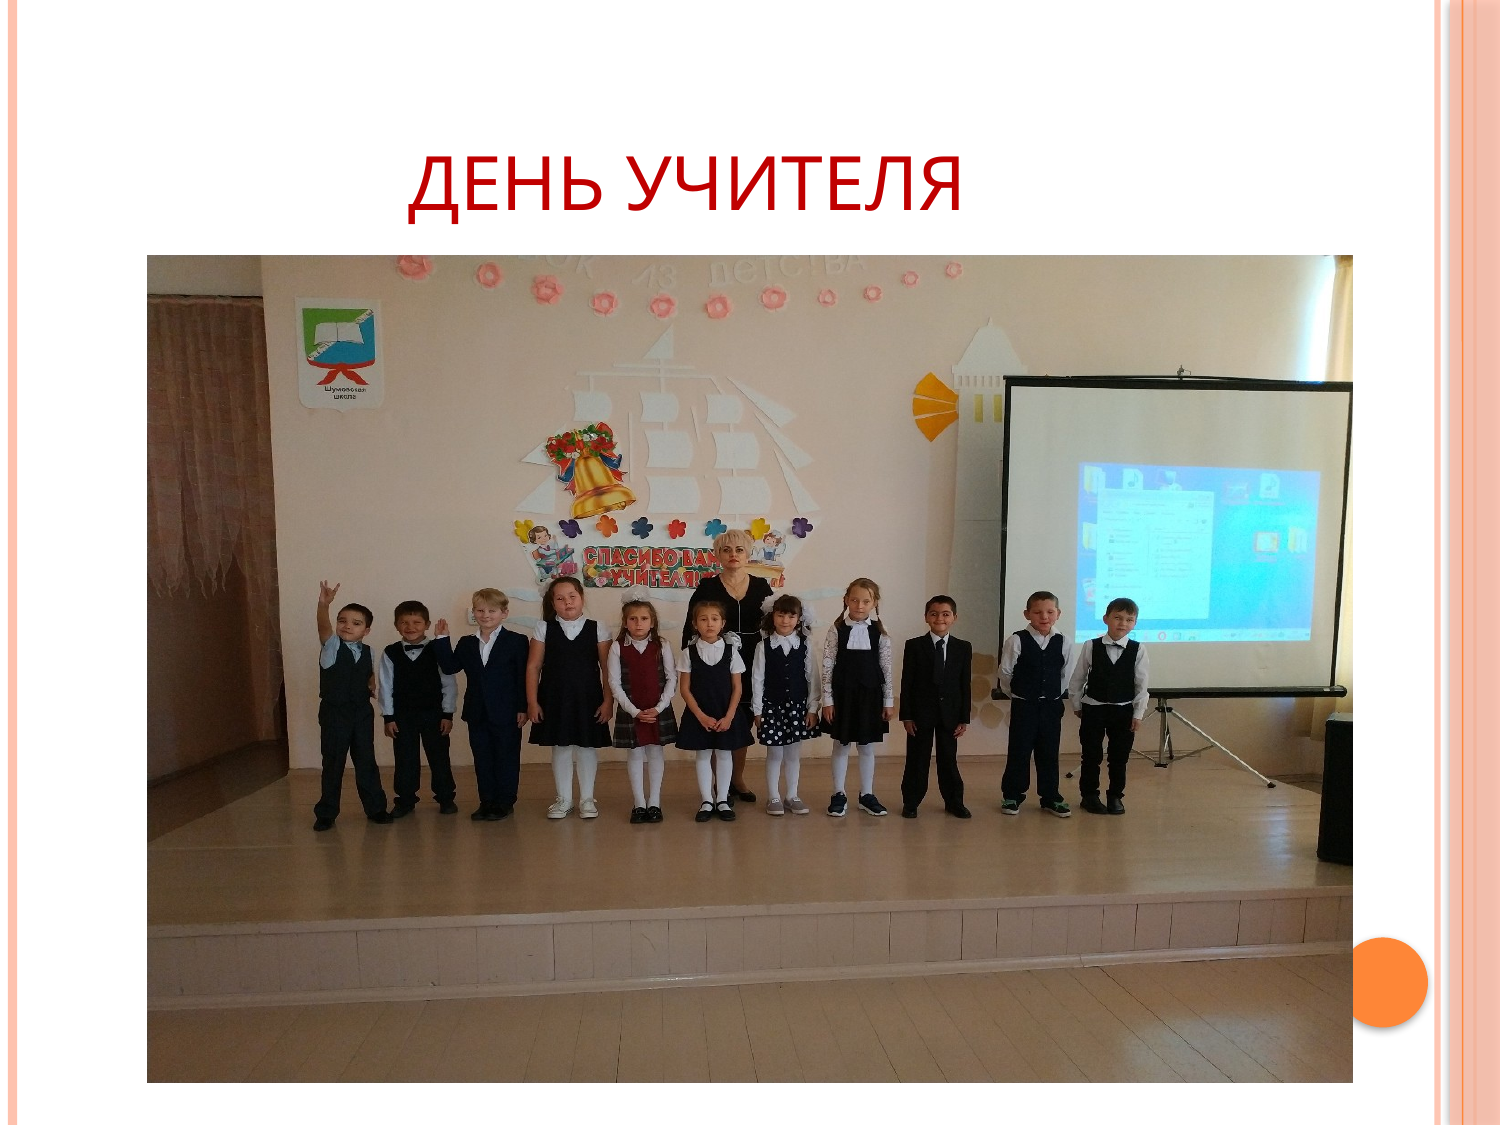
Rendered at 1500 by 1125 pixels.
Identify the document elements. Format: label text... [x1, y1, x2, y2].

title День Учителя [75, 45, 1300, 233]
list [146, 254, 1353, 1083]
